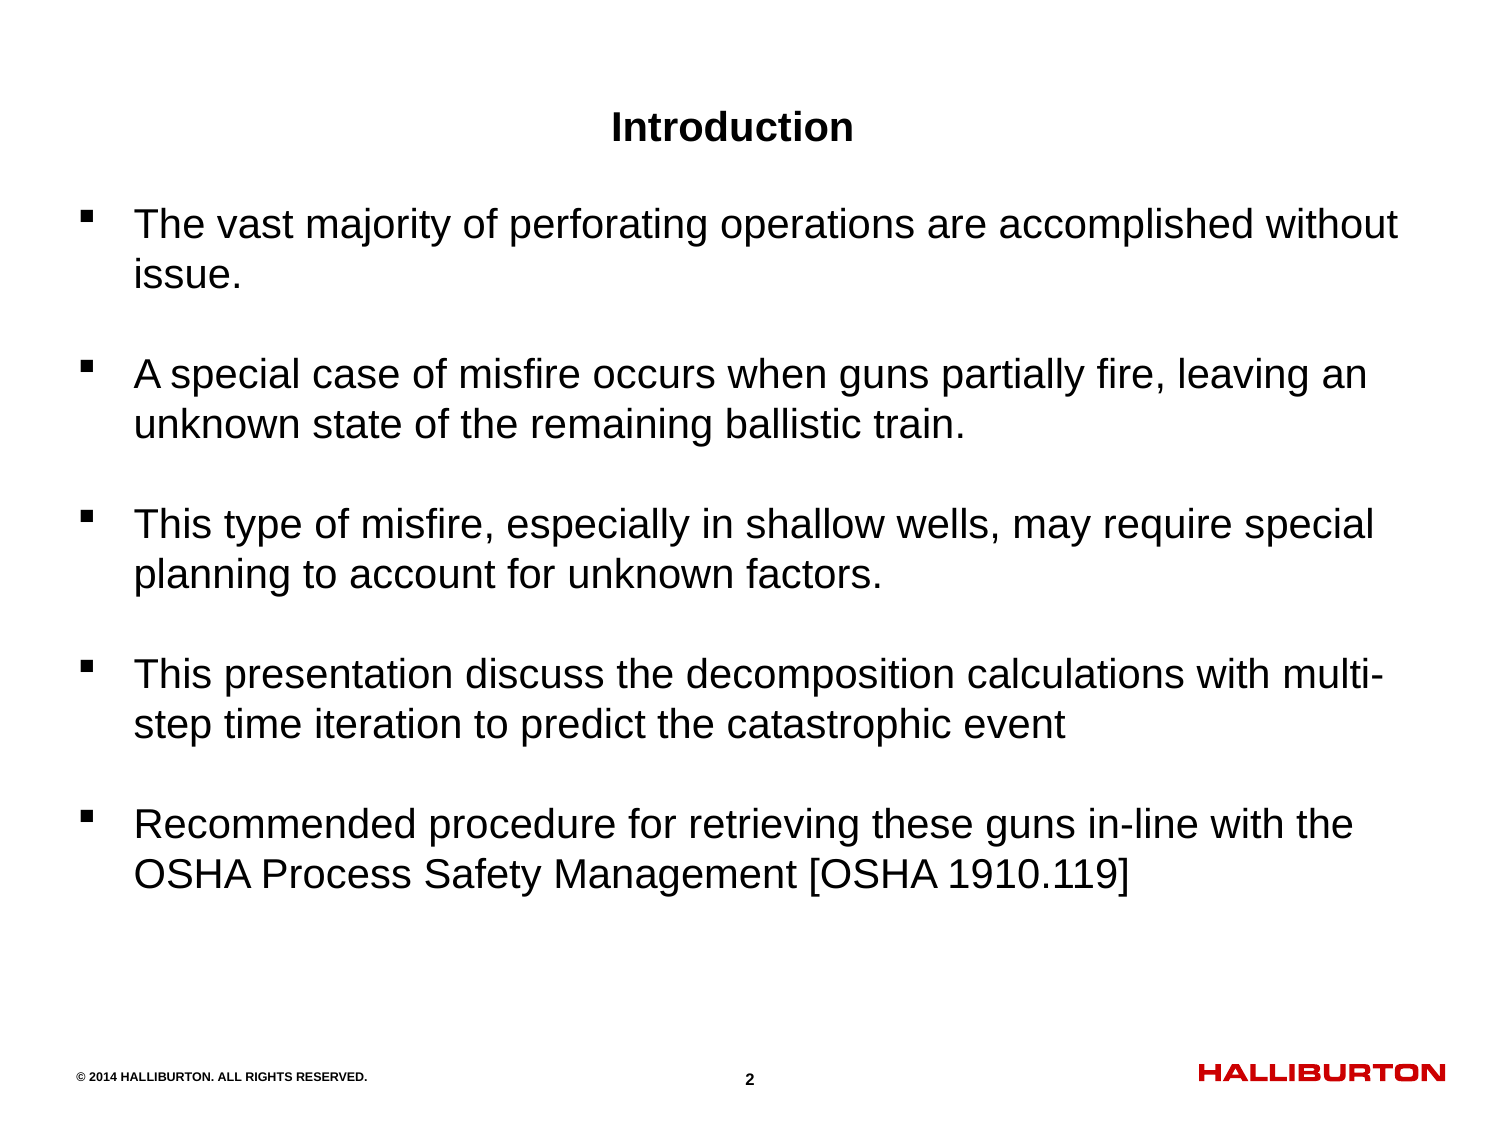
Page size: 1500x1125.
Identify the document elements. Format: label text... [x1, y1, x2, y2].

text_box Introduction [45, 92, 1421, 181]
text_box The vast majority of perforating operations are accomplished without issue. A special case of misfire occurs when guns partially fire, leaving an unknown state of the remaining ballistic train. This type of misfire, especially in shallow wells, may require special planning to account for unknown factors. This presentation discuss the decomposition calculations with multi-step time iteration to predict the catastrophic event Recommended procedure for retrieving these guns in-line with the OSHA Process Safety Management [OSHA 1910.119] [62, 189, 1438, 941]
